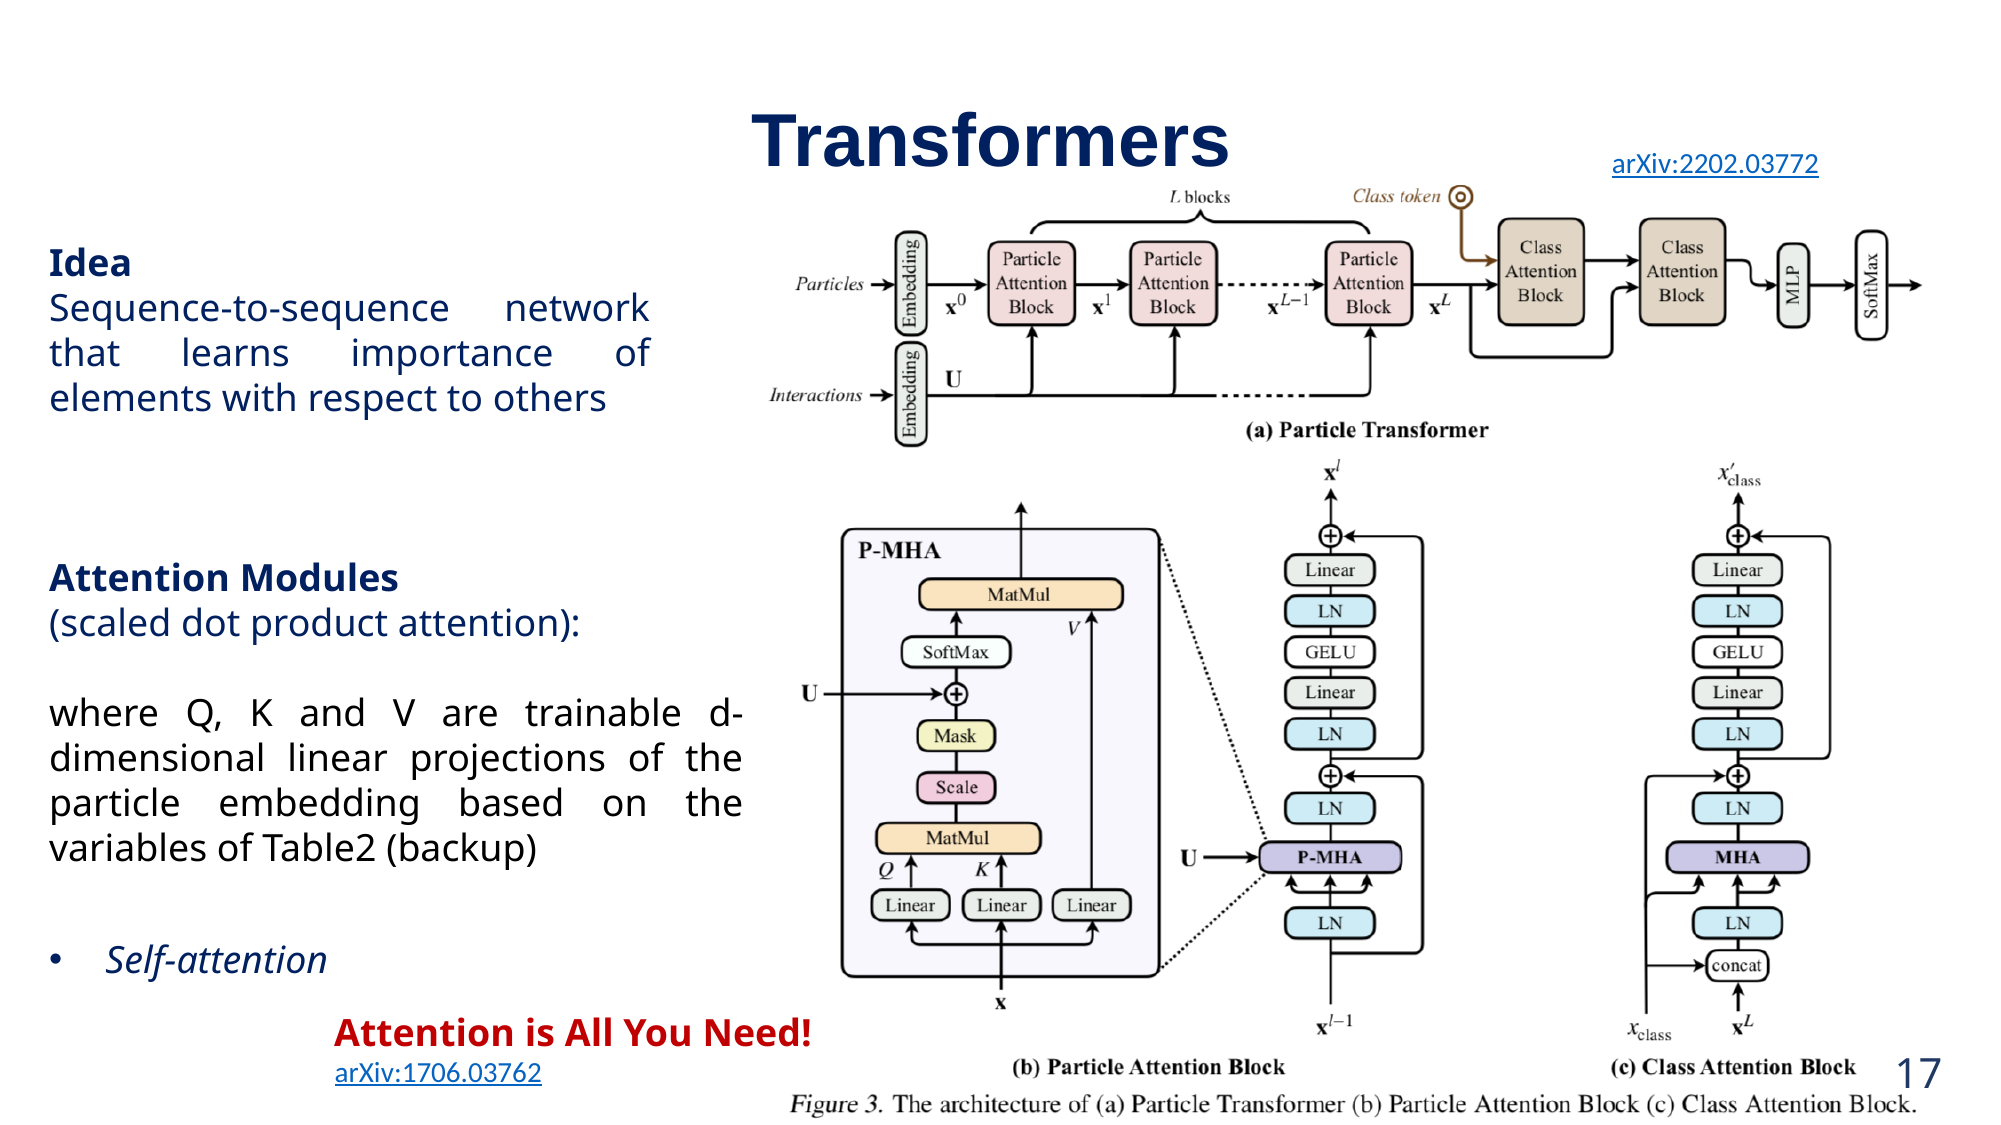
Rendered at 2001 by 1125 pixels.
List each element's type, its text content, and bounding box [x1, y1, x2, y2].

text_box Idea Sequence-to-sequence network that learns importance of elements with respect to others [34, 231, 666, 426]
text_box Attention is All You Need! [319, 1001, 765, 1062]
text_box Transformers [161, 52, 1821, 232]
picture [765, 185, 1933, 1125]
slide_number 17 [1933, 1045, 1958, 1106]
text_box arXiv:1706.03762 [205, 1045, 557, 1096]
text_box arXiv:2202.03772 [1597, 137, 1949, 187]
